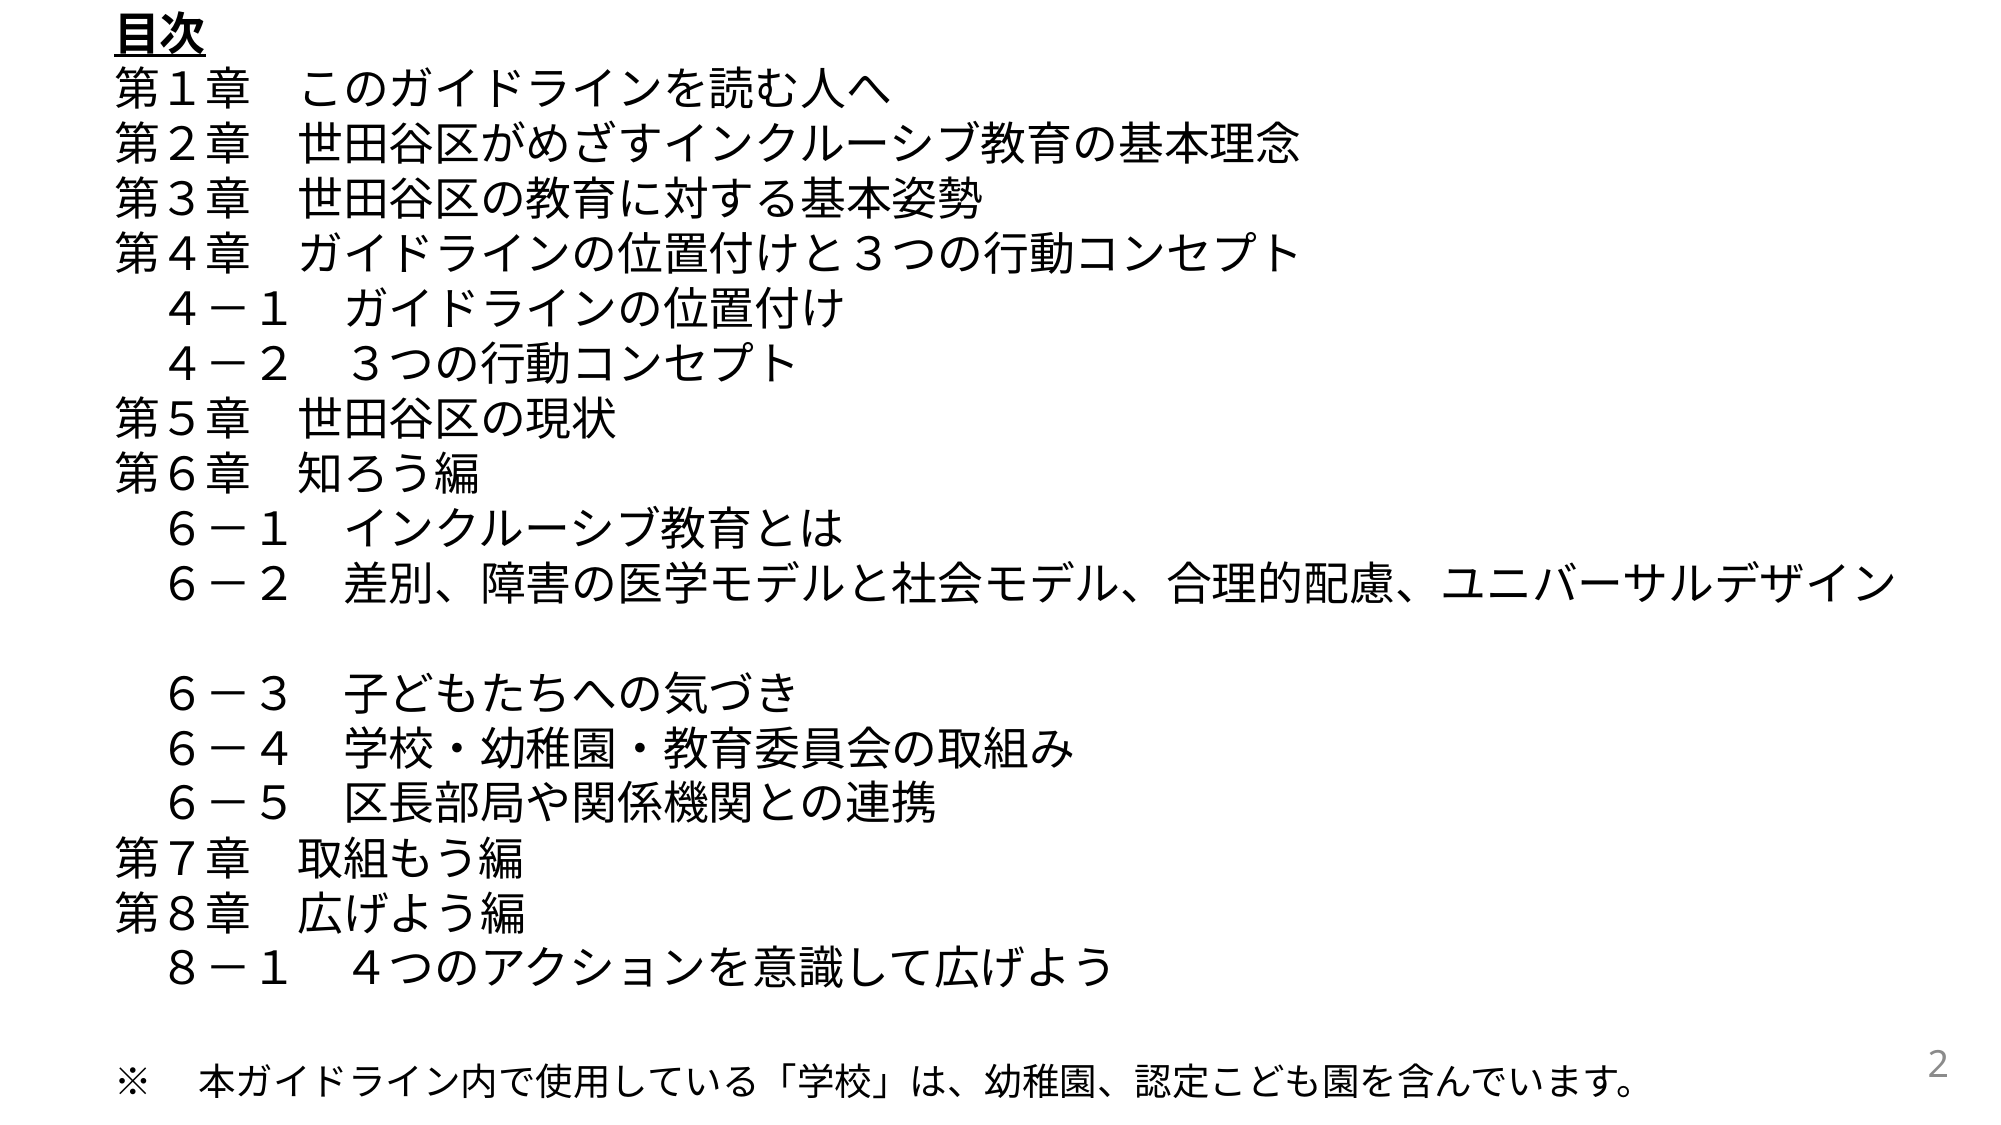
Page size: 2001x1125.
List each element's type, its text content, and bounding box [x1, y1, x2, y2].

slide_number 2 [1514, 1035, 1965, 1096]
list 目次 第１章 このガイドラインを読む人へ 第２章 世田谷区がめざすインクルーシブ教育の基本理念 第３章 世田谷区の教育に対する基本姿勢 第４章 ガイドラインの位置付けと３つの行動コンセプト ４－１ ガイドラインの位置付け ４－２ ３つの行動コンセプト 第５章 世田谷区の現状 第６章 知ろう編 ６－１ インクルーシブ教育とは ６－２ 差別、障害の医学モデルと社会モデル、合理的配慮、ユニバーサルデザイン ６－３ 子どもたちへの気づき ６－４ 学校・幼稚園・教育委員会の取組み ６－５ 区長部局や関係機関との連携 第７章 取組もう編 第８章 広げよう編 ８－１ ４つのアクションを意識して広げよう ※ 本ガイドライン内で使用している「学校」は、幼稚園、認定こども園を含んでいます。 [99, 0, 1965, 1112]
